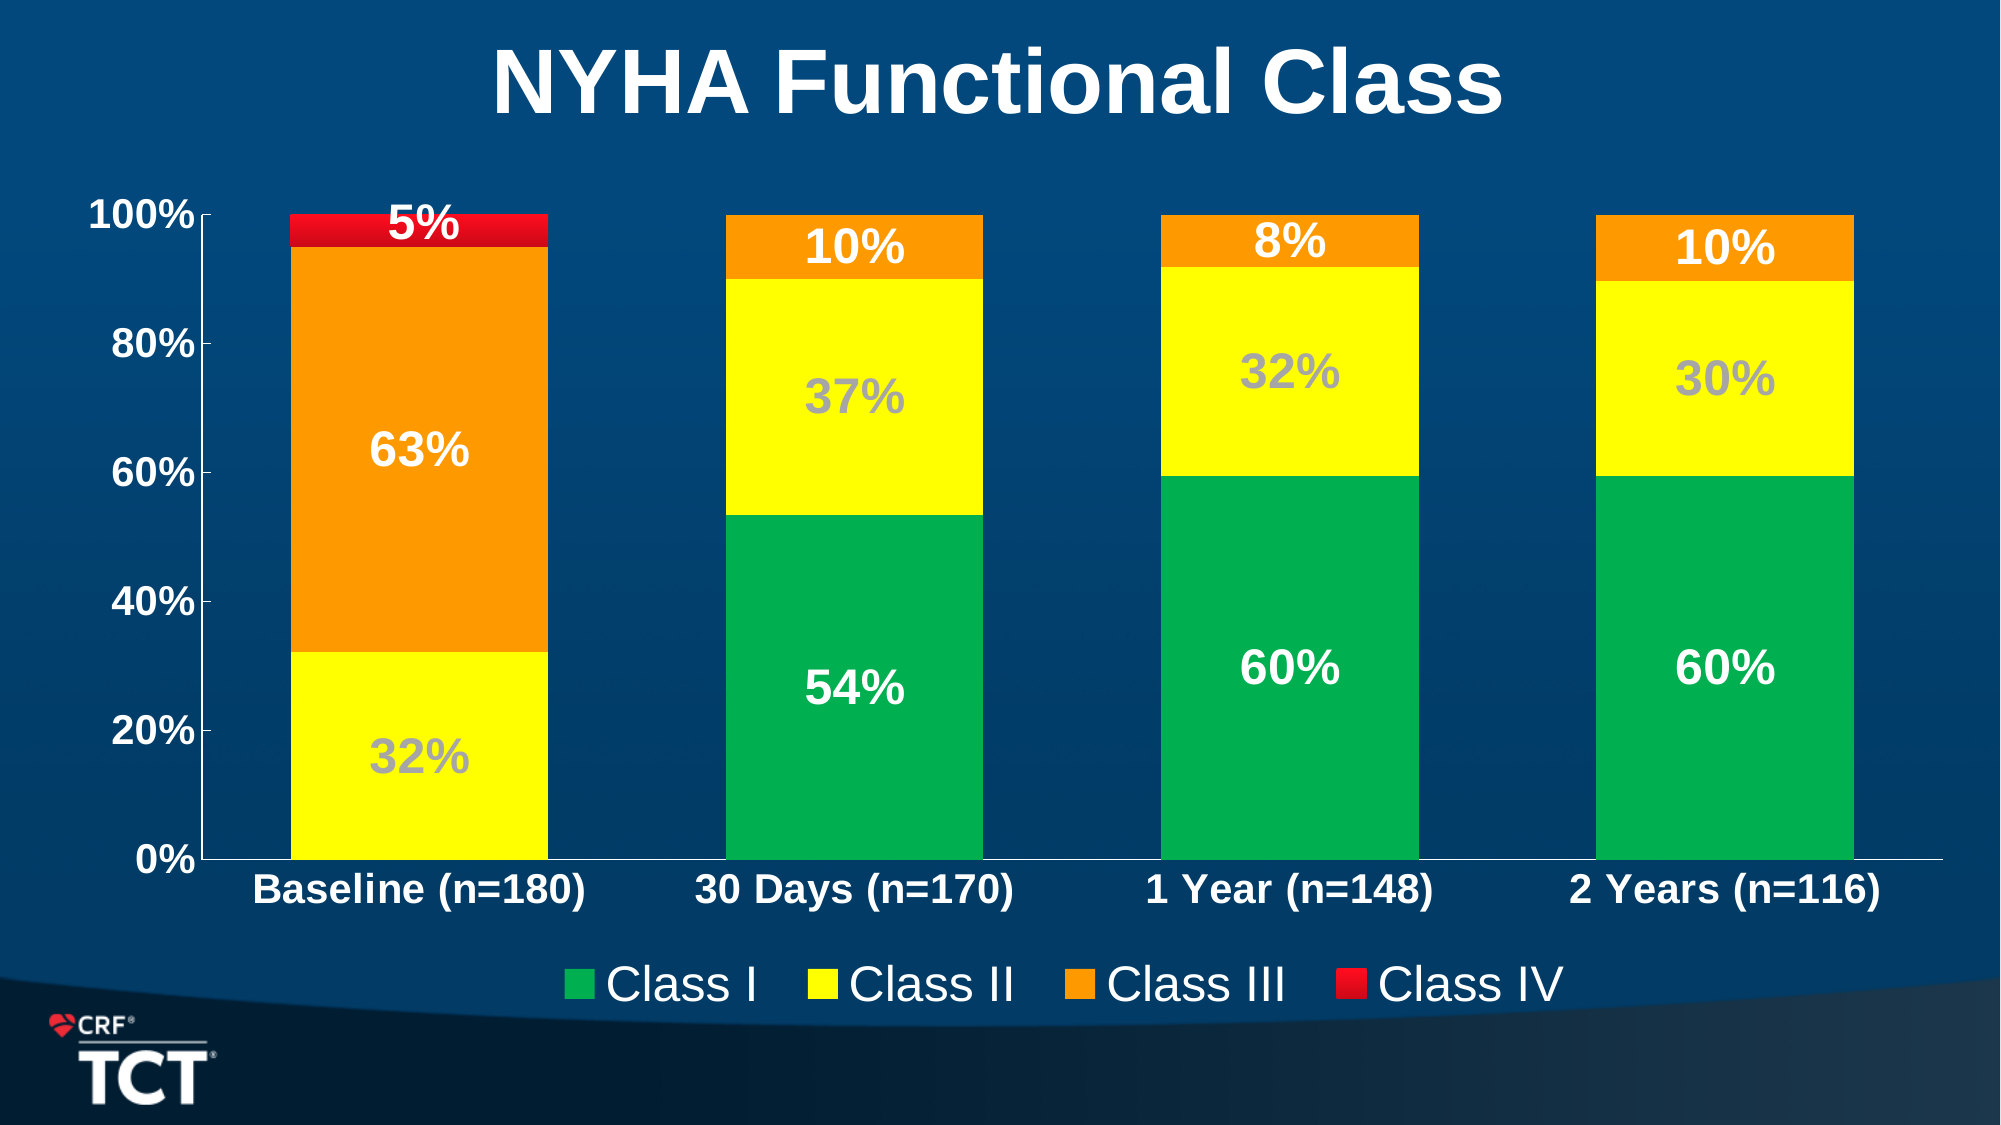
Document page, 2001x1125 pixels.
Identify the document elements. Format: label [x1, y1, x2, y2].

picture [0, 0, 2001, 1125]
chart [14, 14, 1944, 1052]
